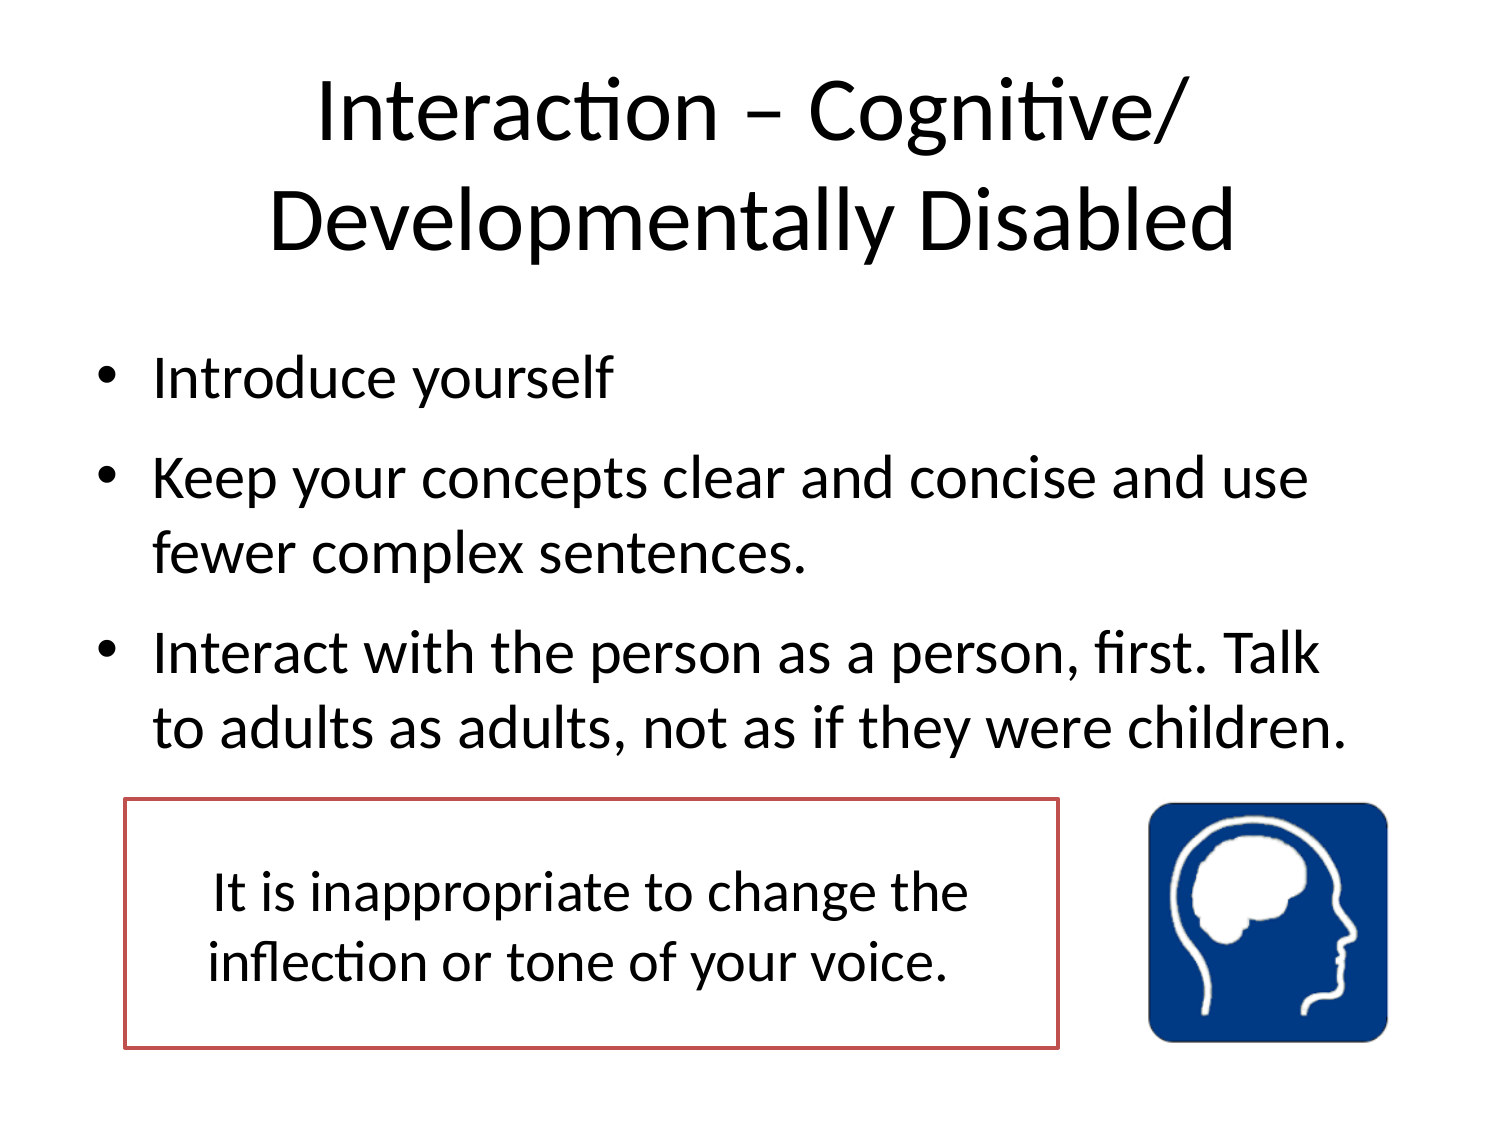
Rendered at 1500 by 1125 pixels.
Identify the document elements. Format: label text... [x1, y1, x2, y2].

subtitle Introduce yourself Keep your concepts clear and concise and use fewer complex sentences. Interact with the person as a person, first. Talk to adults as adults, not as if they were children. [81, 328, 1394, 865]
title Interaction – Cognitive/ Developmentally Disabled [81, 37, 1426, 281]
picture [1141, 798, 1394, 1048]
text_box It is inappropriate to change the inflection or tone of your voice. [123, 797, 1060, 1050]
